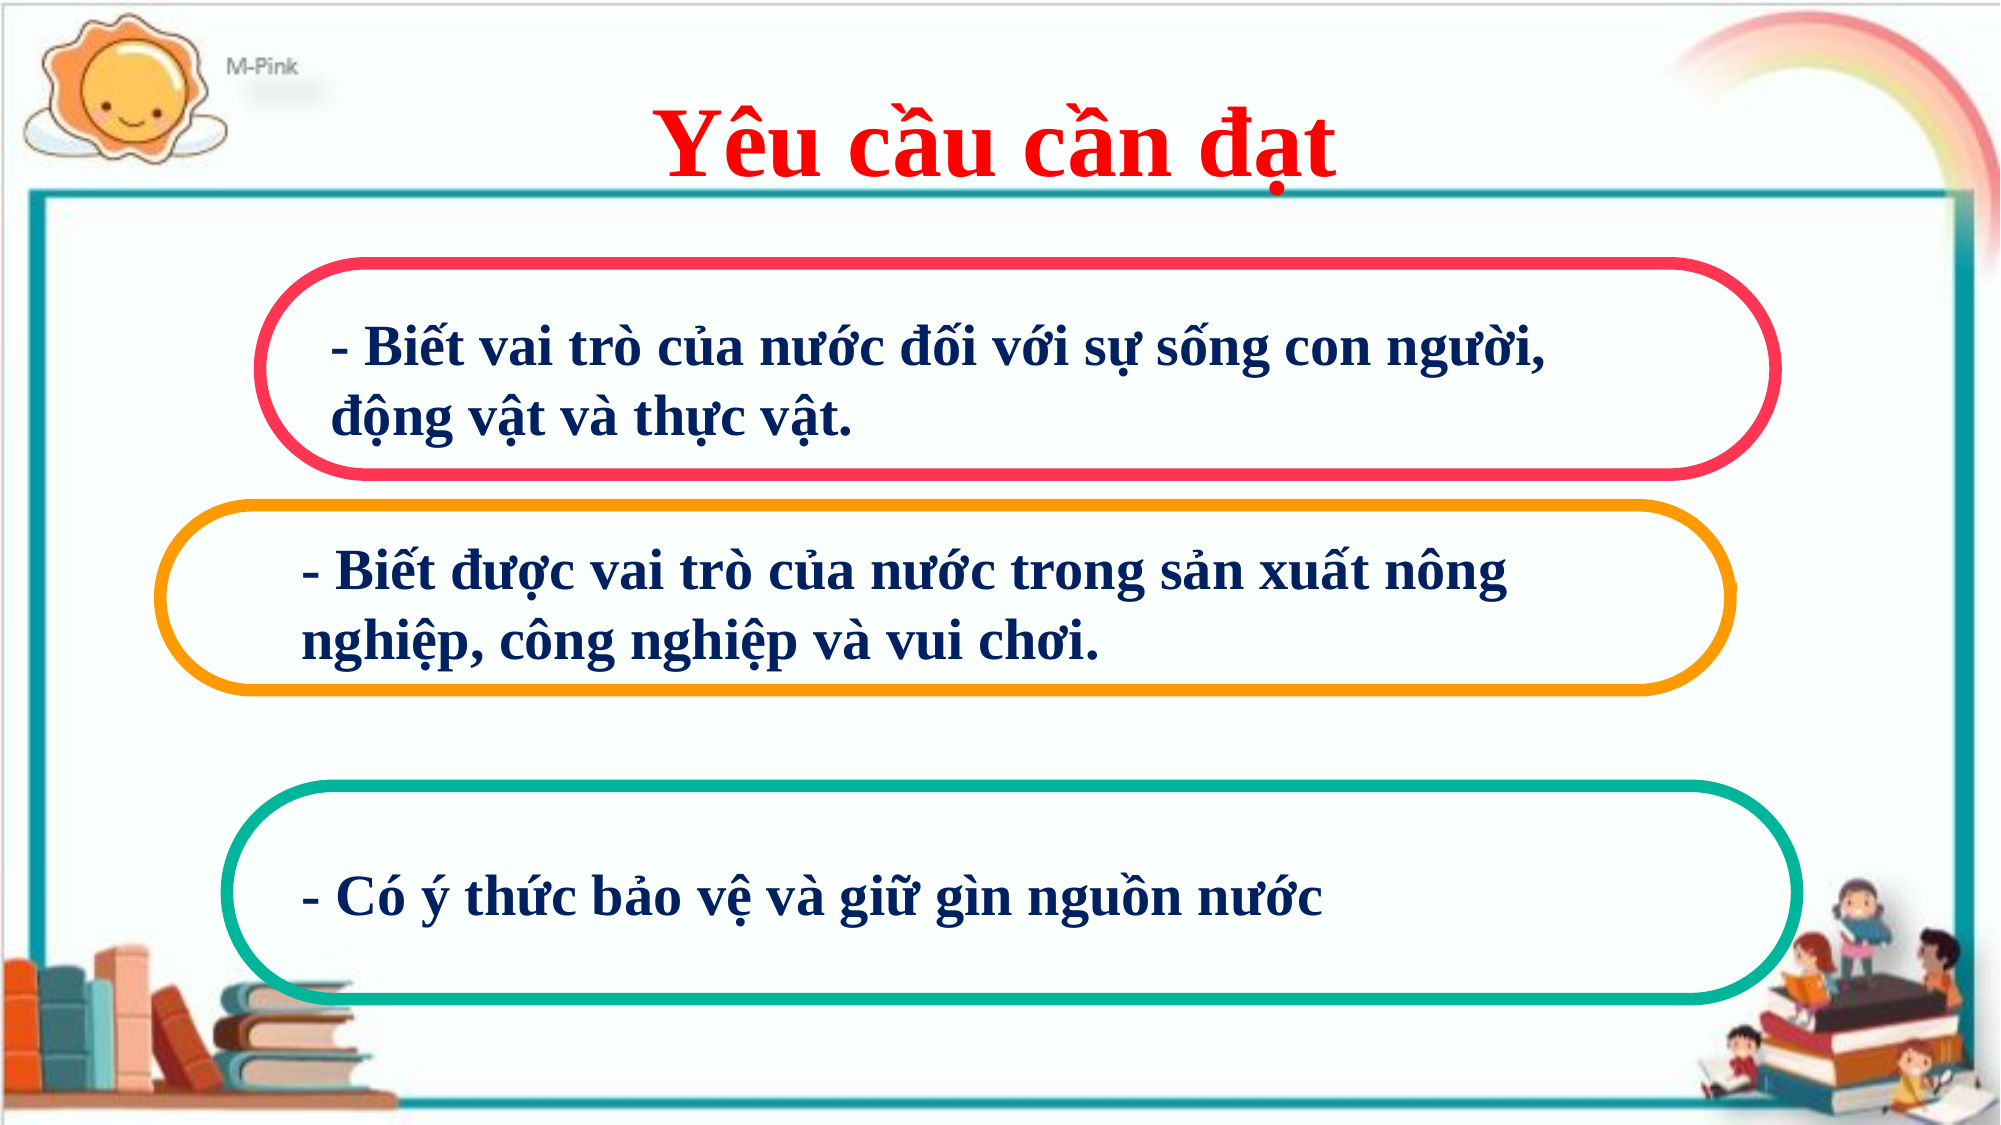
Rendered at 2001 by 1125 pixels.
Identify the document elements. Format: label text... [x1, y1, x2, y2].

text_box - Biết được vai trò của nước trong sản xuất nông nghiệp, công nghiệp và vui chơi. [286, 523, 1702, 679]
picture [0, 0, 2001, 1125]
text_box - Có ý thức bảo vệ và giữ gìn nguồn nước [286, 849, 1702, 935]
text_box - Biết vai trò của nước đối với sự sống con người, động vật và thực vật. [315, 299, 1627, 455]
text_box [225, 784, 1799, 1001]
text_box Yêu cầu cần đạt [630, 66, 1358, 207]
text_box [159, 504, 1695, 692]
text_box [258, 262, 1777, 476]
text_box [1702, 529, 1732, 666]
